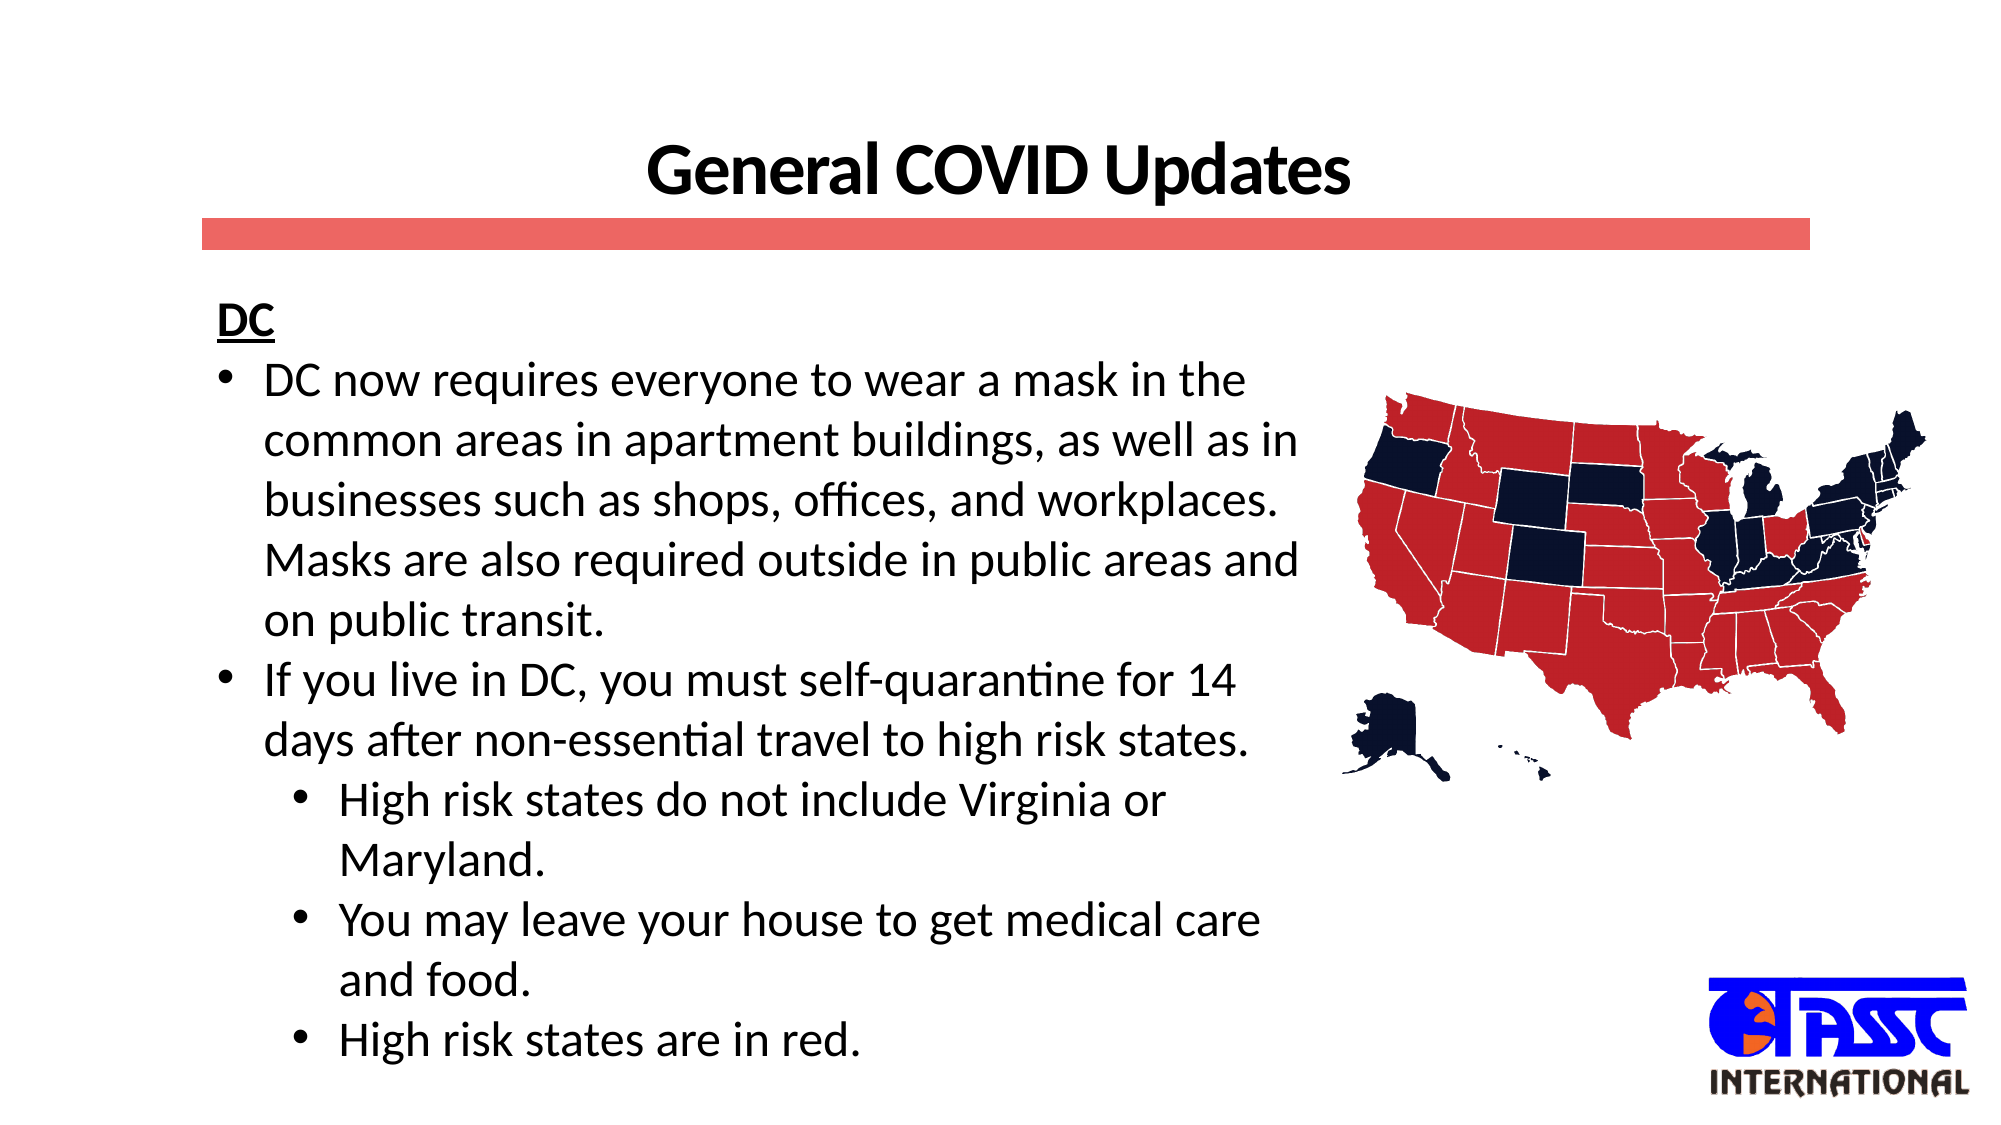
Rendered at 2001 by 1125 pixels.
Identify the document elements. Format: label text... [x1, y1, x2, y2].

text_box DC DC now requires everyone to wear a mask in the common areas in apartment buildings, as well as in businesses such as shops, offices, and workplaces. Masks are also required outside in public areas and on public transit. If you live in DC, you must self-quarantine for 14 days after non-essential travel to high risk states. High risk states do not include Virginia or Maryland. You may leave your house to get medical care and food. High risk states are in red. [202, 278, 1320, 1125]
picture [1297, 339, 1956, 812]
title General COVID Updates [54, 59, 1946, 211]
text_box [1684, 953, 1994, 1119]
